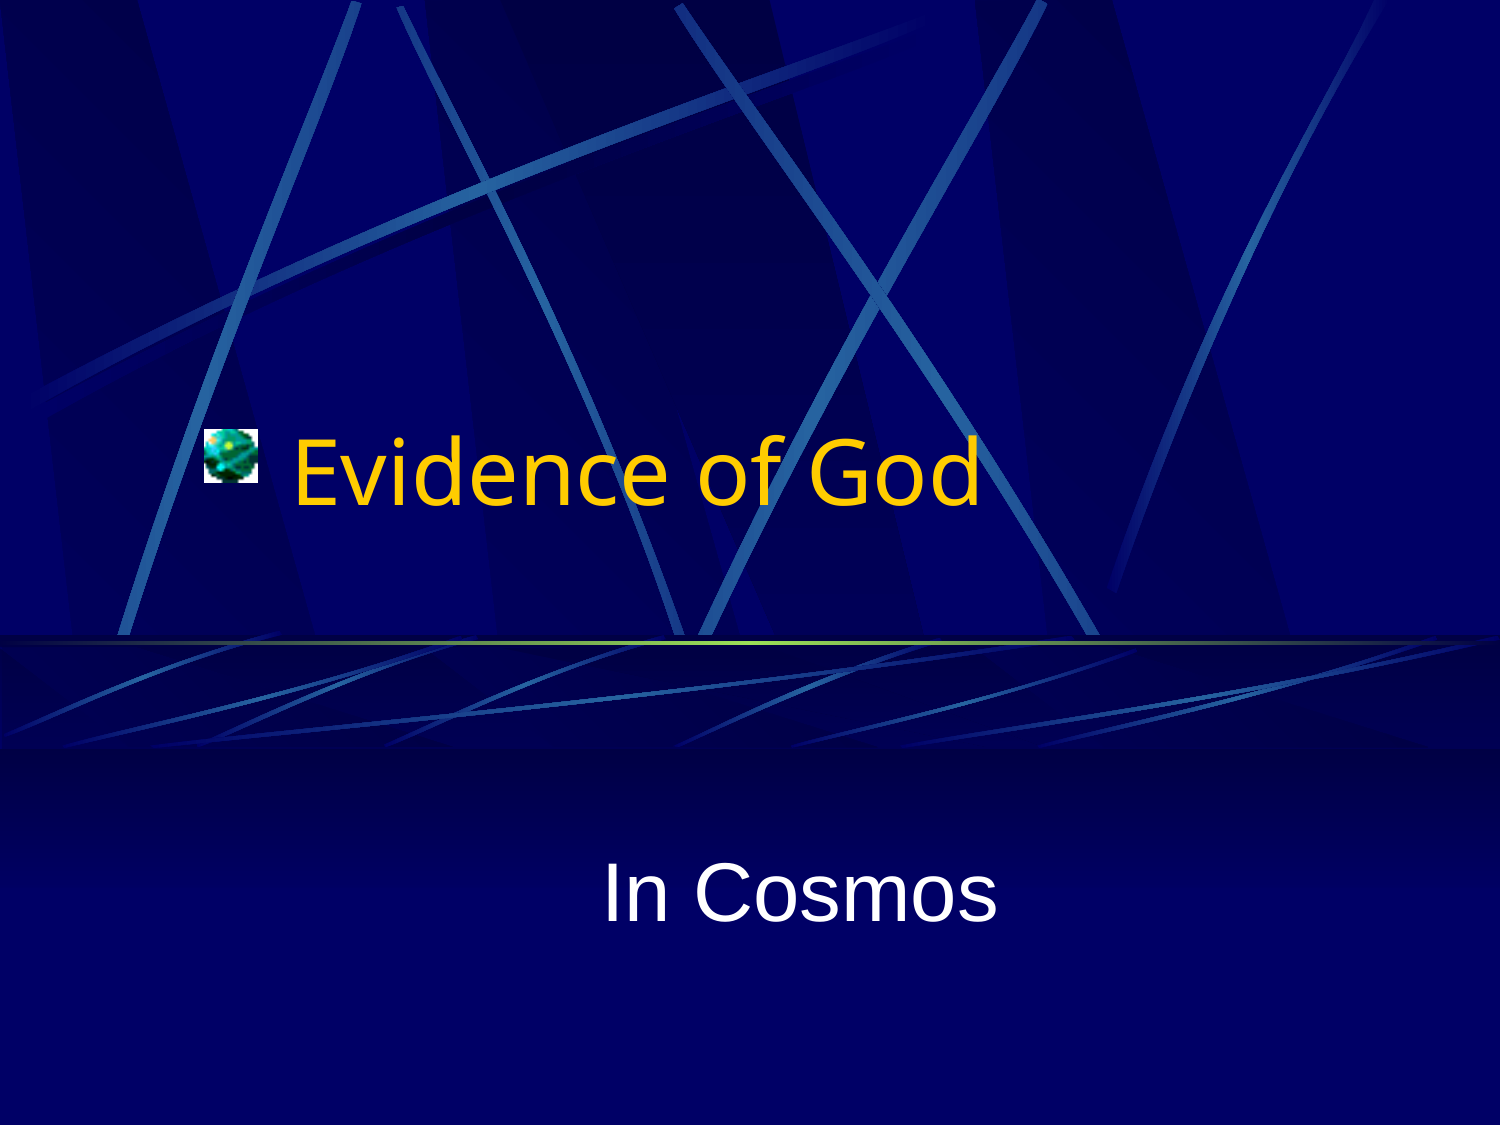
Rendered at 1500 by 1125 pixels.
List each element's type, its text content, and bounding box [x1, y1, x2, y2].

title Evidence of God [275, 312, 1463, 625]
picture [204, 429, 258, 483]
subtitle In Cosmos [275, 750, 1325, 1026]
